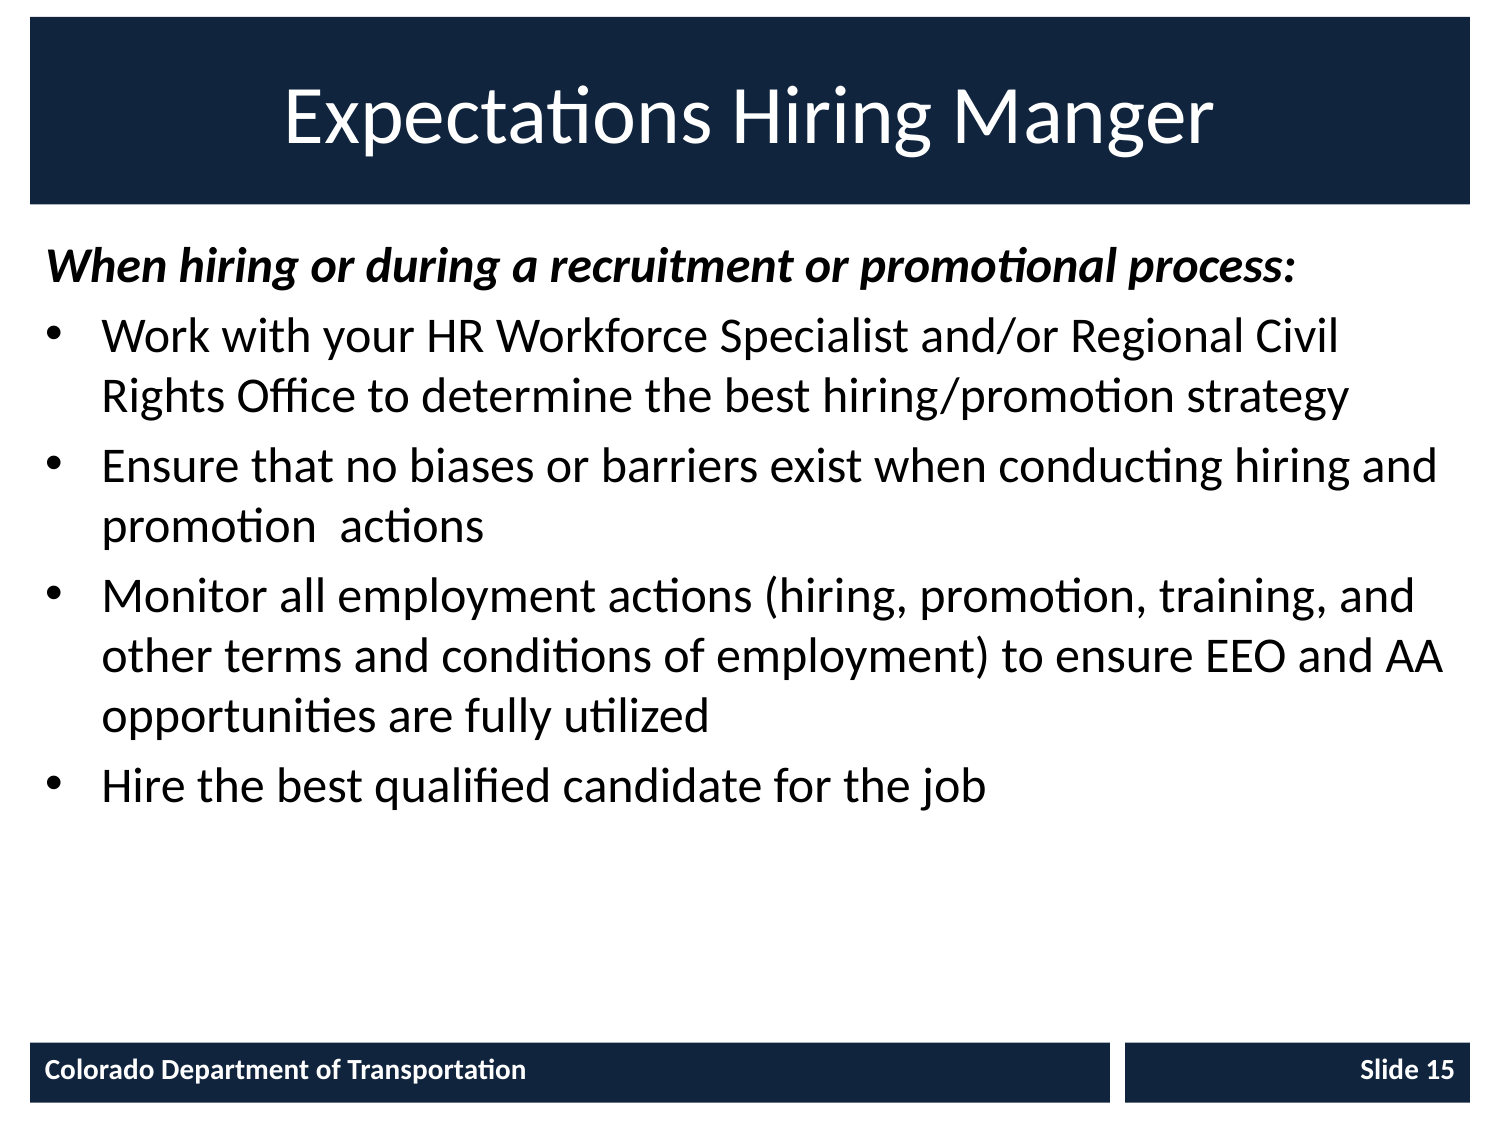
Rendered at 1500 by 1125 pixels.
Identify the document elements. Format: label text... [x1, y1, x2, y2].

footer Colorado Department of Transportation [30, 1042, 1110, 1103]
slide_number Slide 15 [1125, 1042, 1470, 1103]
list When hiring or during a recruitment or promotional process: Work with your HR Workforce Specialist and/or Regional Civil Rights Office to determine the best hiring/promotion strategy Ensure that no biases or barriers exist when conducting hiring and promotion actions Monitor all employment actions (hiring, promotion, training, and other terms and conditions of employment) to ensure EEO and AA opportunities are fully utilized Hire the best qualified candidate for the job [29, 224, 1471, 1036]
title Expectations Hiring Manger [29, 16, 1471, 205]
